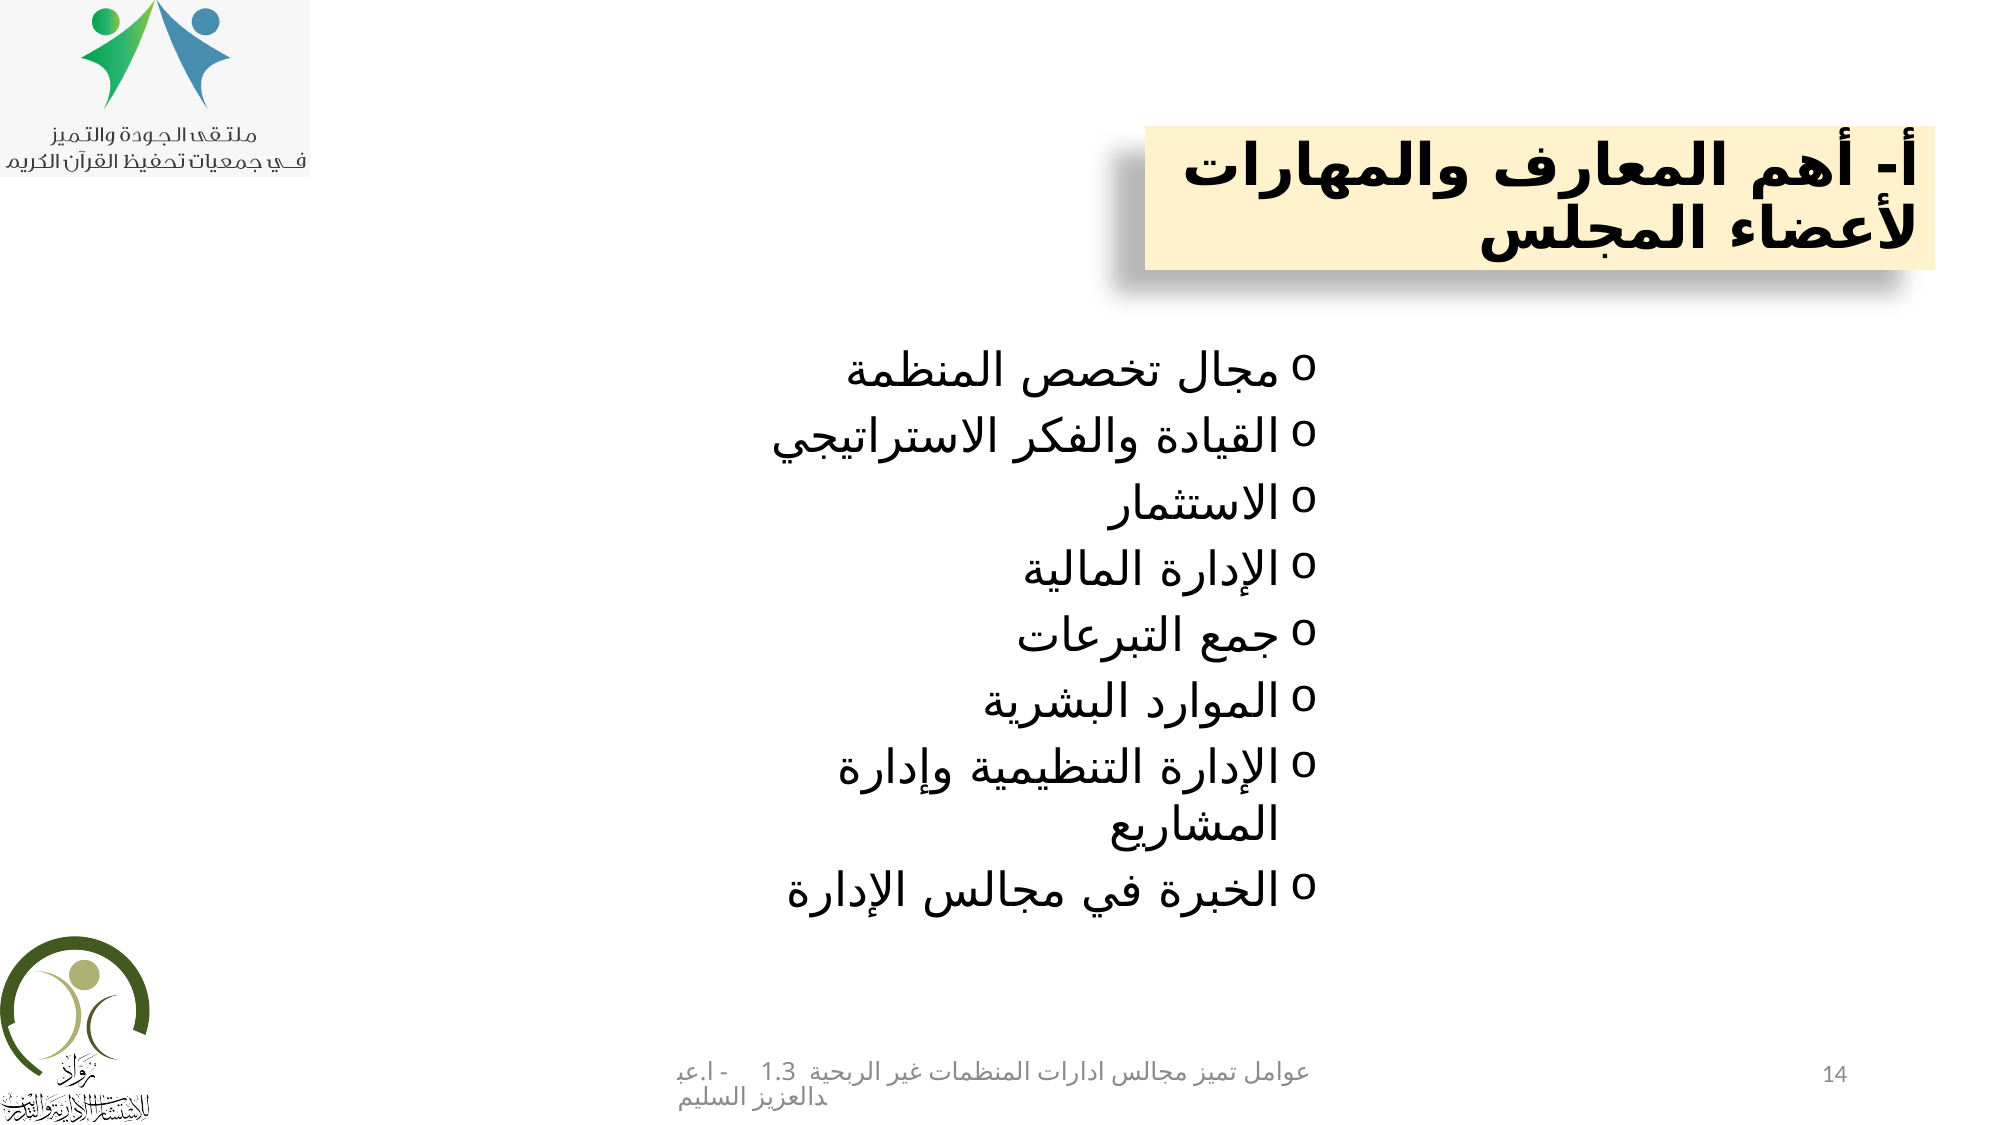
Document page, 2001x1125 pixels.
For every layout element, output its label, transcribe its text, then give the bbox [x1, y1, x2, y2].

slide_number 14 [1412, 1042, 1863, 1103]
footer عوامل تميز مجالس ادارات المنظمات غير الربحية 1.3 - ا.عبدالعزيز السليم [662, 1042, 1338, 1103]
title أ- أهم المعارف والمهارات لأعضاء المجلس [1145, 126, 1936, 270]
picture [0, 0, 310, 177]
list مجال تخصص المنظمة القيادة والفكر الاستراتيجي الاستثمار الإدارة المالية جمع التبرعات الموارد البشرية الإدارة التنظيمية وإدارة المشاريع الخبرة في مجالس الإدارة [711, 327, 1507, 928]
picture [0, 919, 166, 1125]
